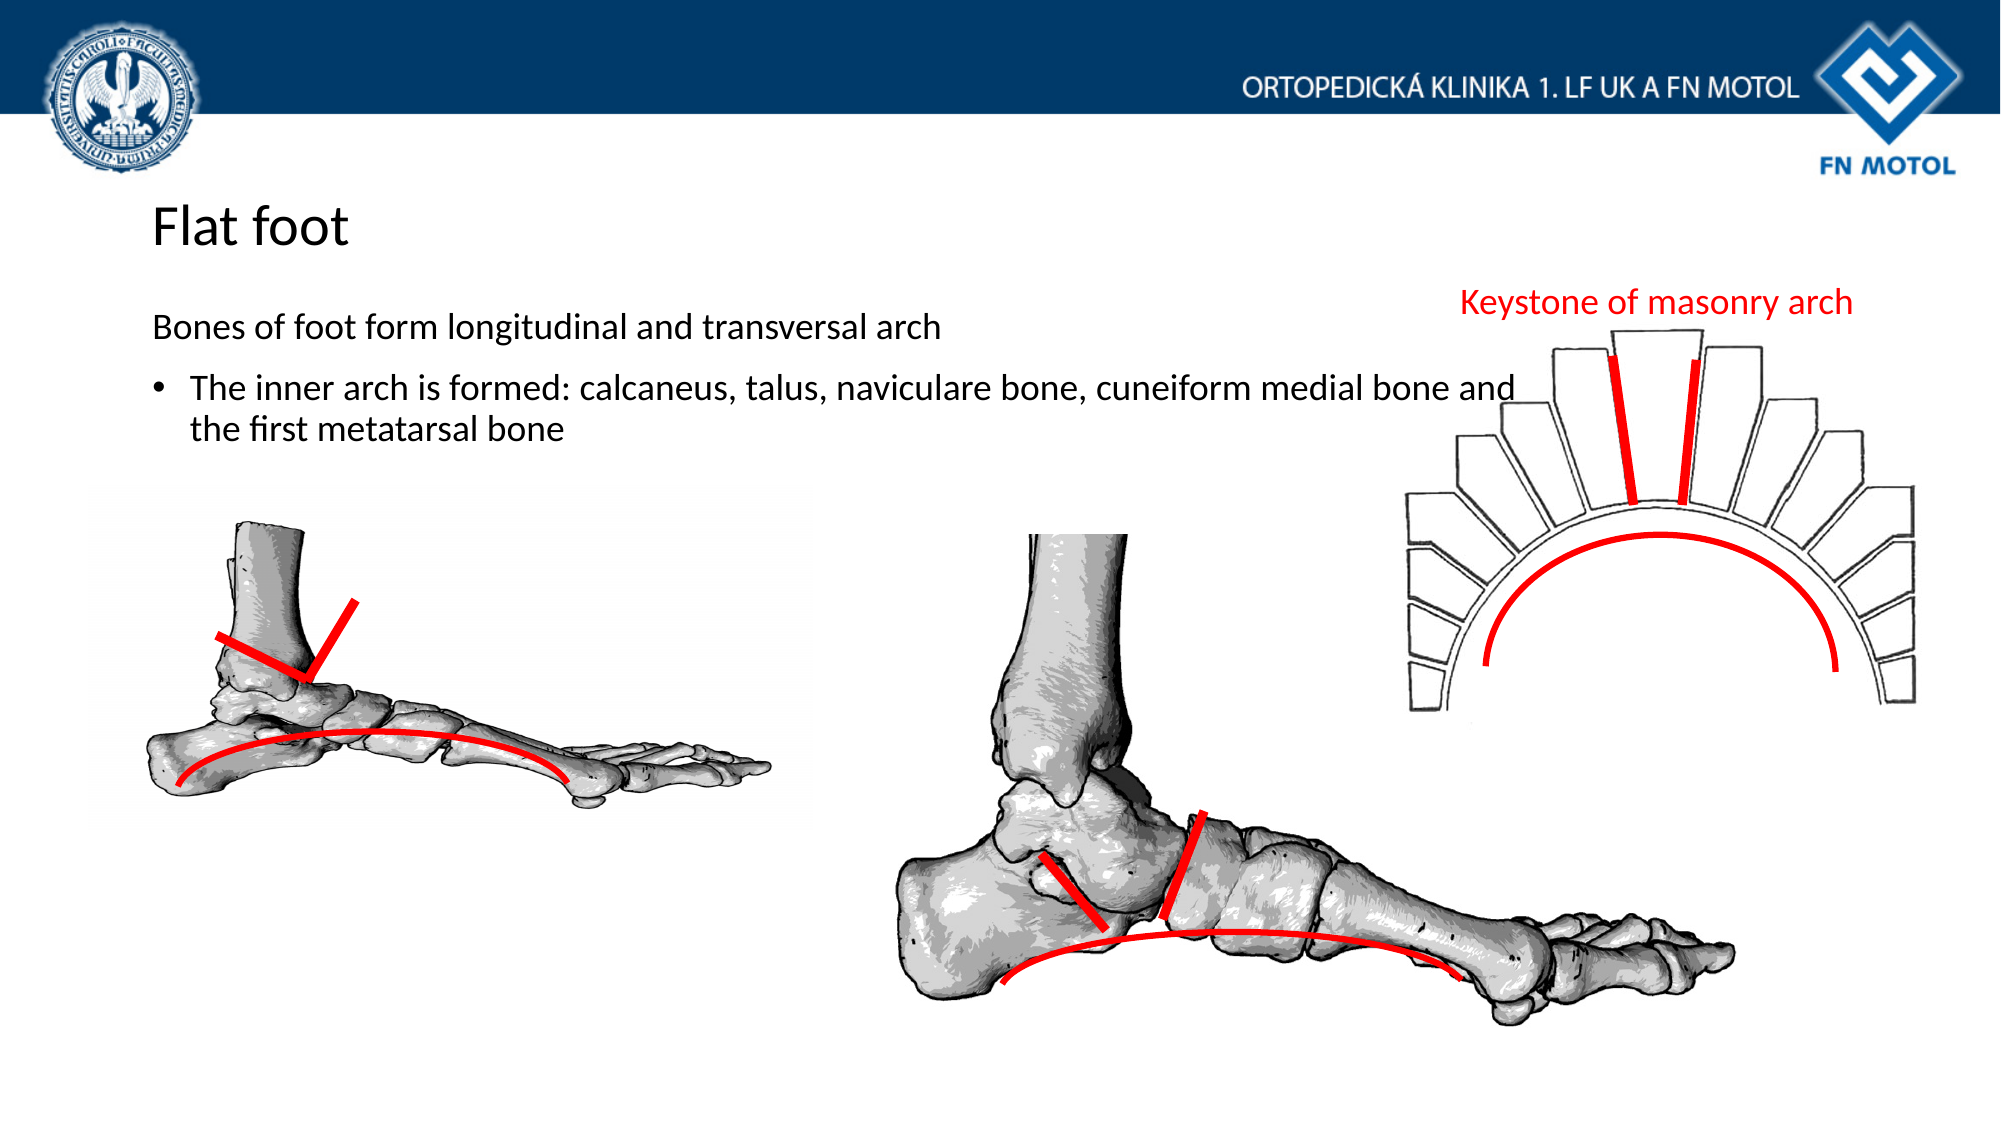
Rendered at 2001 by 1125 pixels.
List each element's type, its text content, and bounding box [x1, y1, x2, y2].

title Flat foot [137, 176, 1863, 277]
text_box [1682, 359, 1697, 505]
text_box Keystone of masonry arch [1445, 269, 1870, 306]
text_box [1162, 811, 1205, 920]
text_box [216, 635, 306, 680]
picture [0, 0, 2001, 1125]
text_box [306, 600, 356, 682]
list Bones of foot form longitudinal and transversal arch The inner arch is formed: calcaneus, talus, naviculare bone, cuneiform medial bone and the first metatarsal bone [137, 299, 1445, 496]
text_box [1612, 355, 1634, 506]
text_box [1041, 853, 1107, 931]
